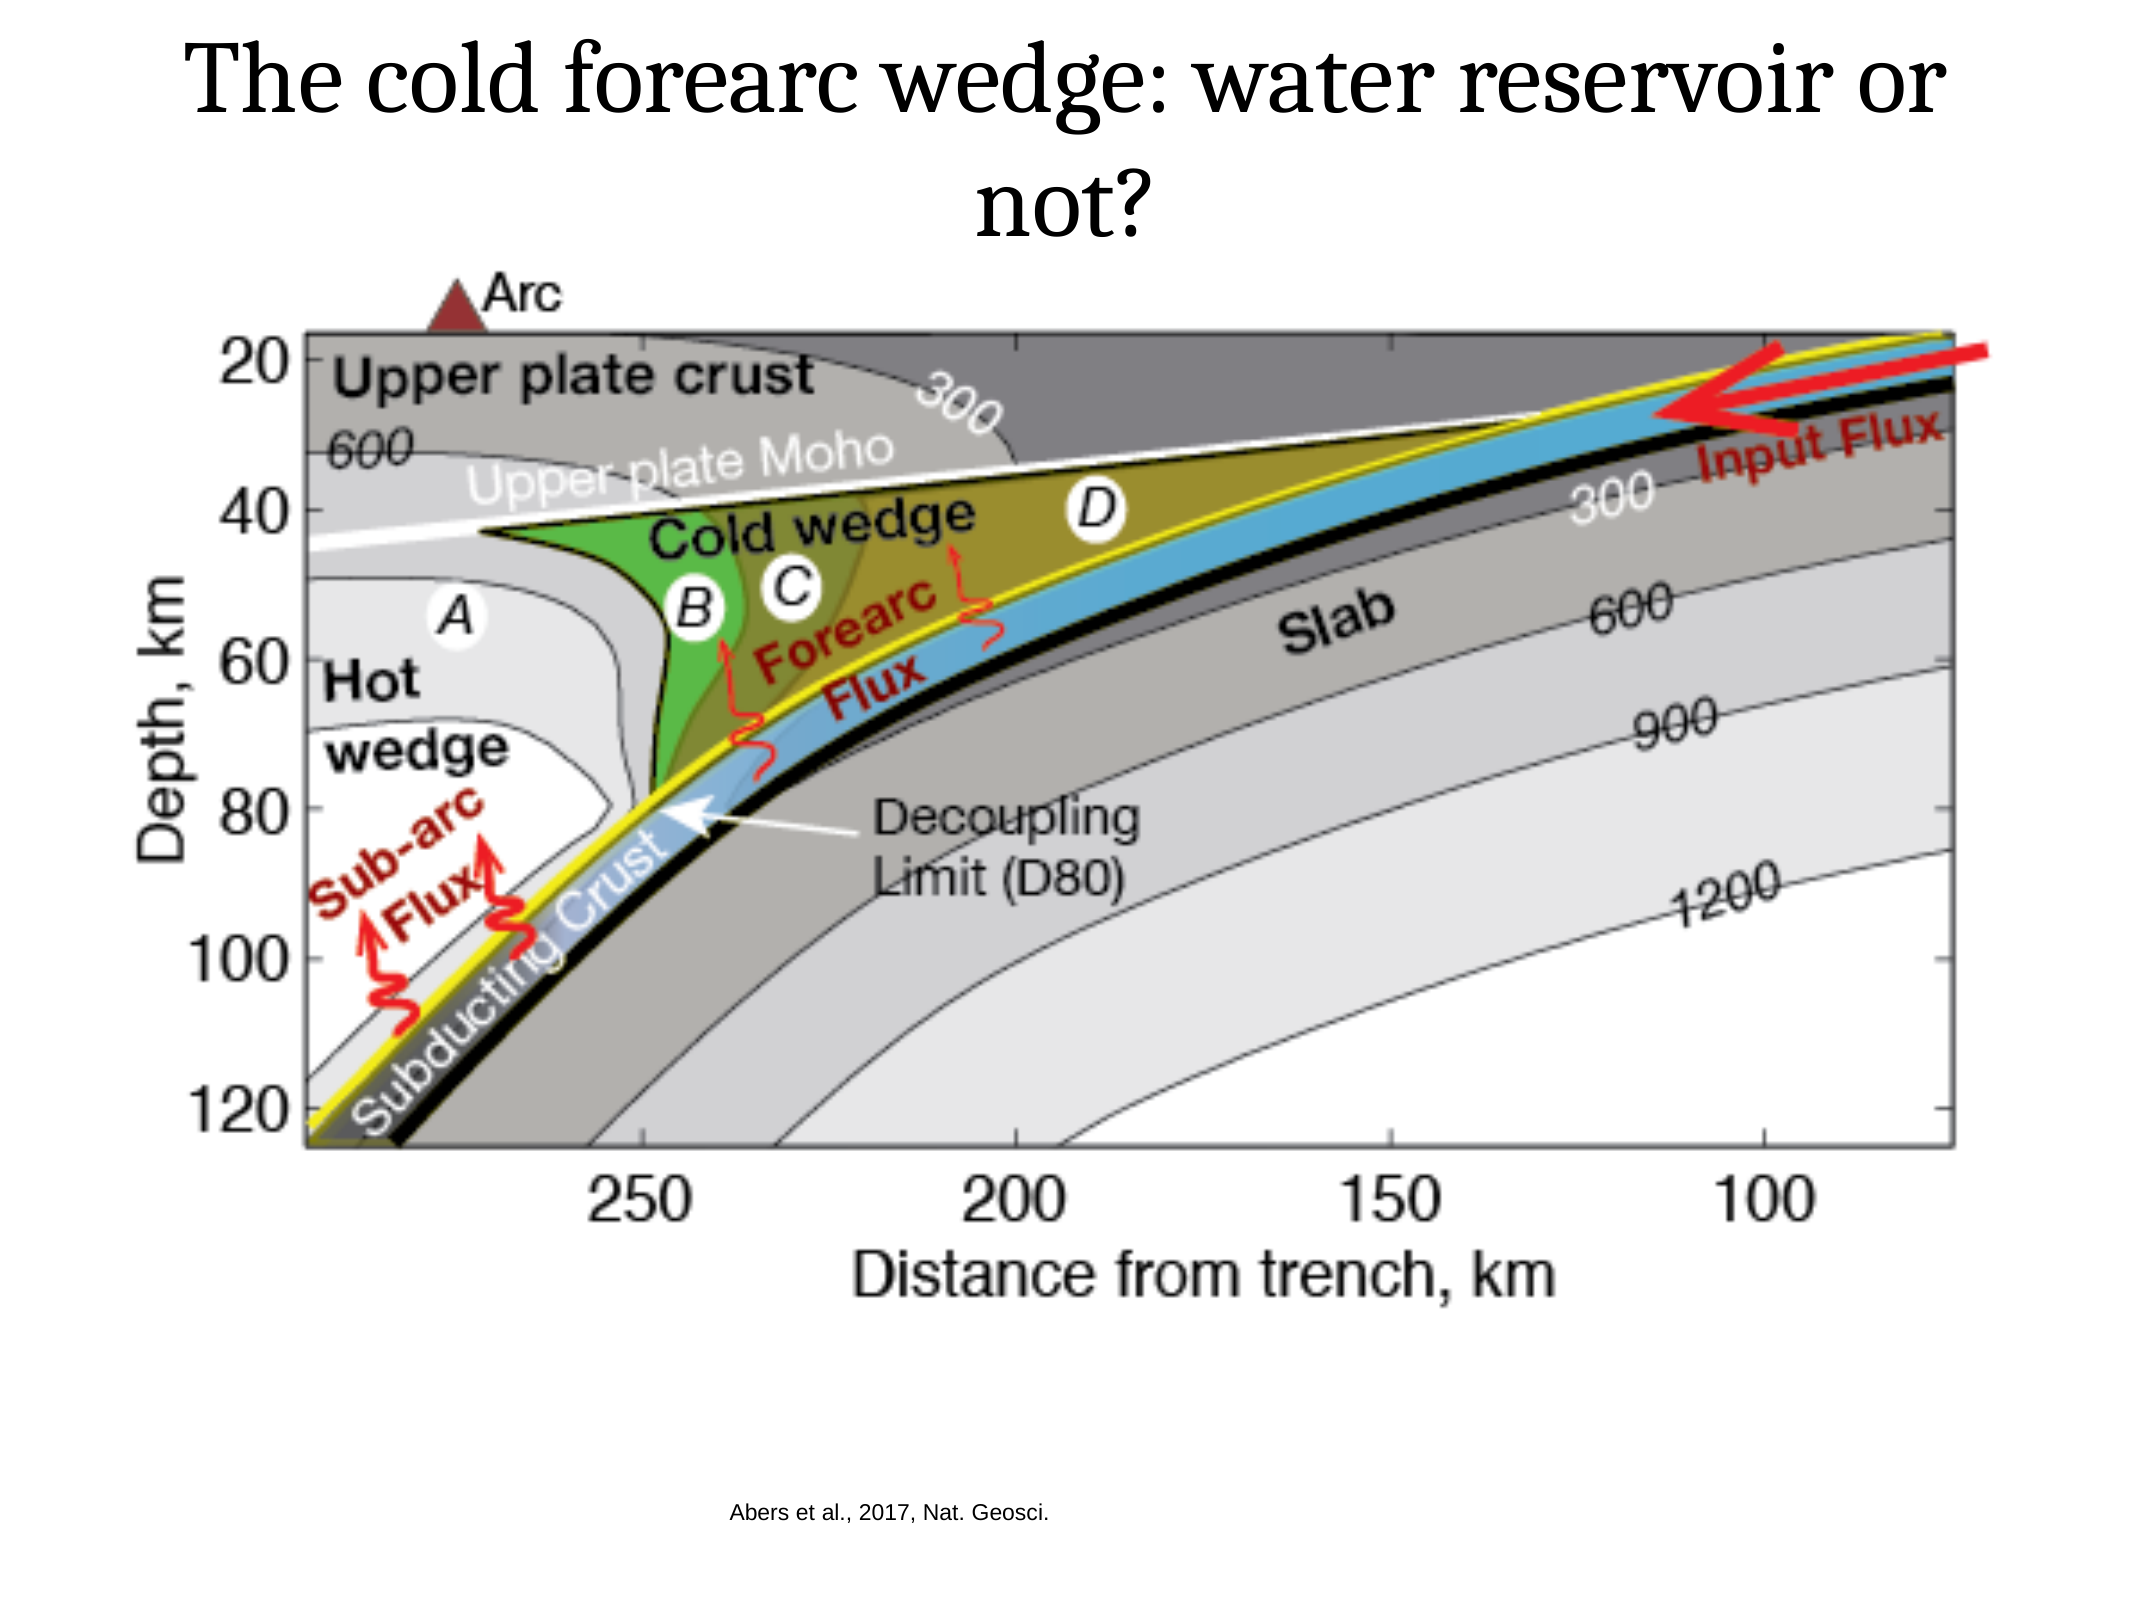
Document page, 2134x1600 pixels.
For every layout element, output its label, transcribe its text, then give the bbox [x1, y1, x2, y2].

picture [106, 266, 2011, 1364]
title The cold forearc wedge: water reservoir or not? [106, 0, 2028, 268]
text_box Abers et al., 2017, Nat. Geosci. [708, 1487, 1072, 1536]
